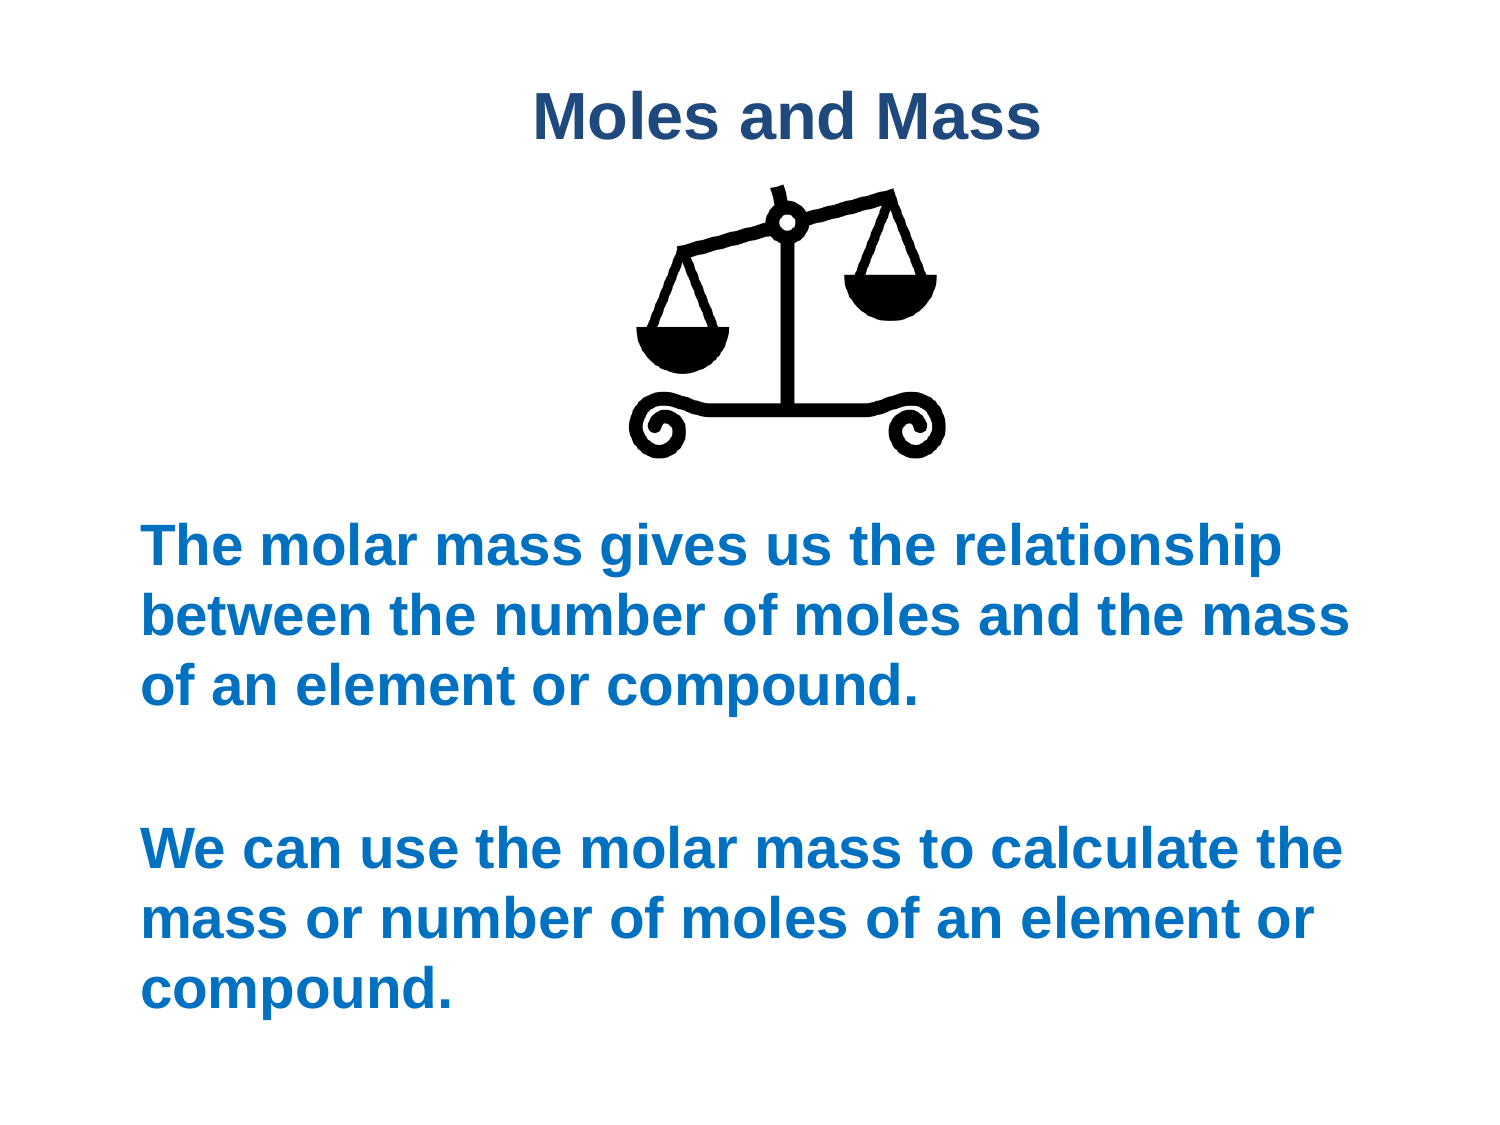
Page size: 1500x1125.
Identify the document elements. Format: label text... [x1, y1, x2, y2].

title Moles and Mass [150, 37, 1425, 188]
subtitle The molar mass gives us the relationship between the number of moles and the mass of an element or compound. We can use the molar mass to calculate the mass or number of moles of an element or compound. [125, 500, 1388, 1050]
picture [624, 174, 951, 463]
